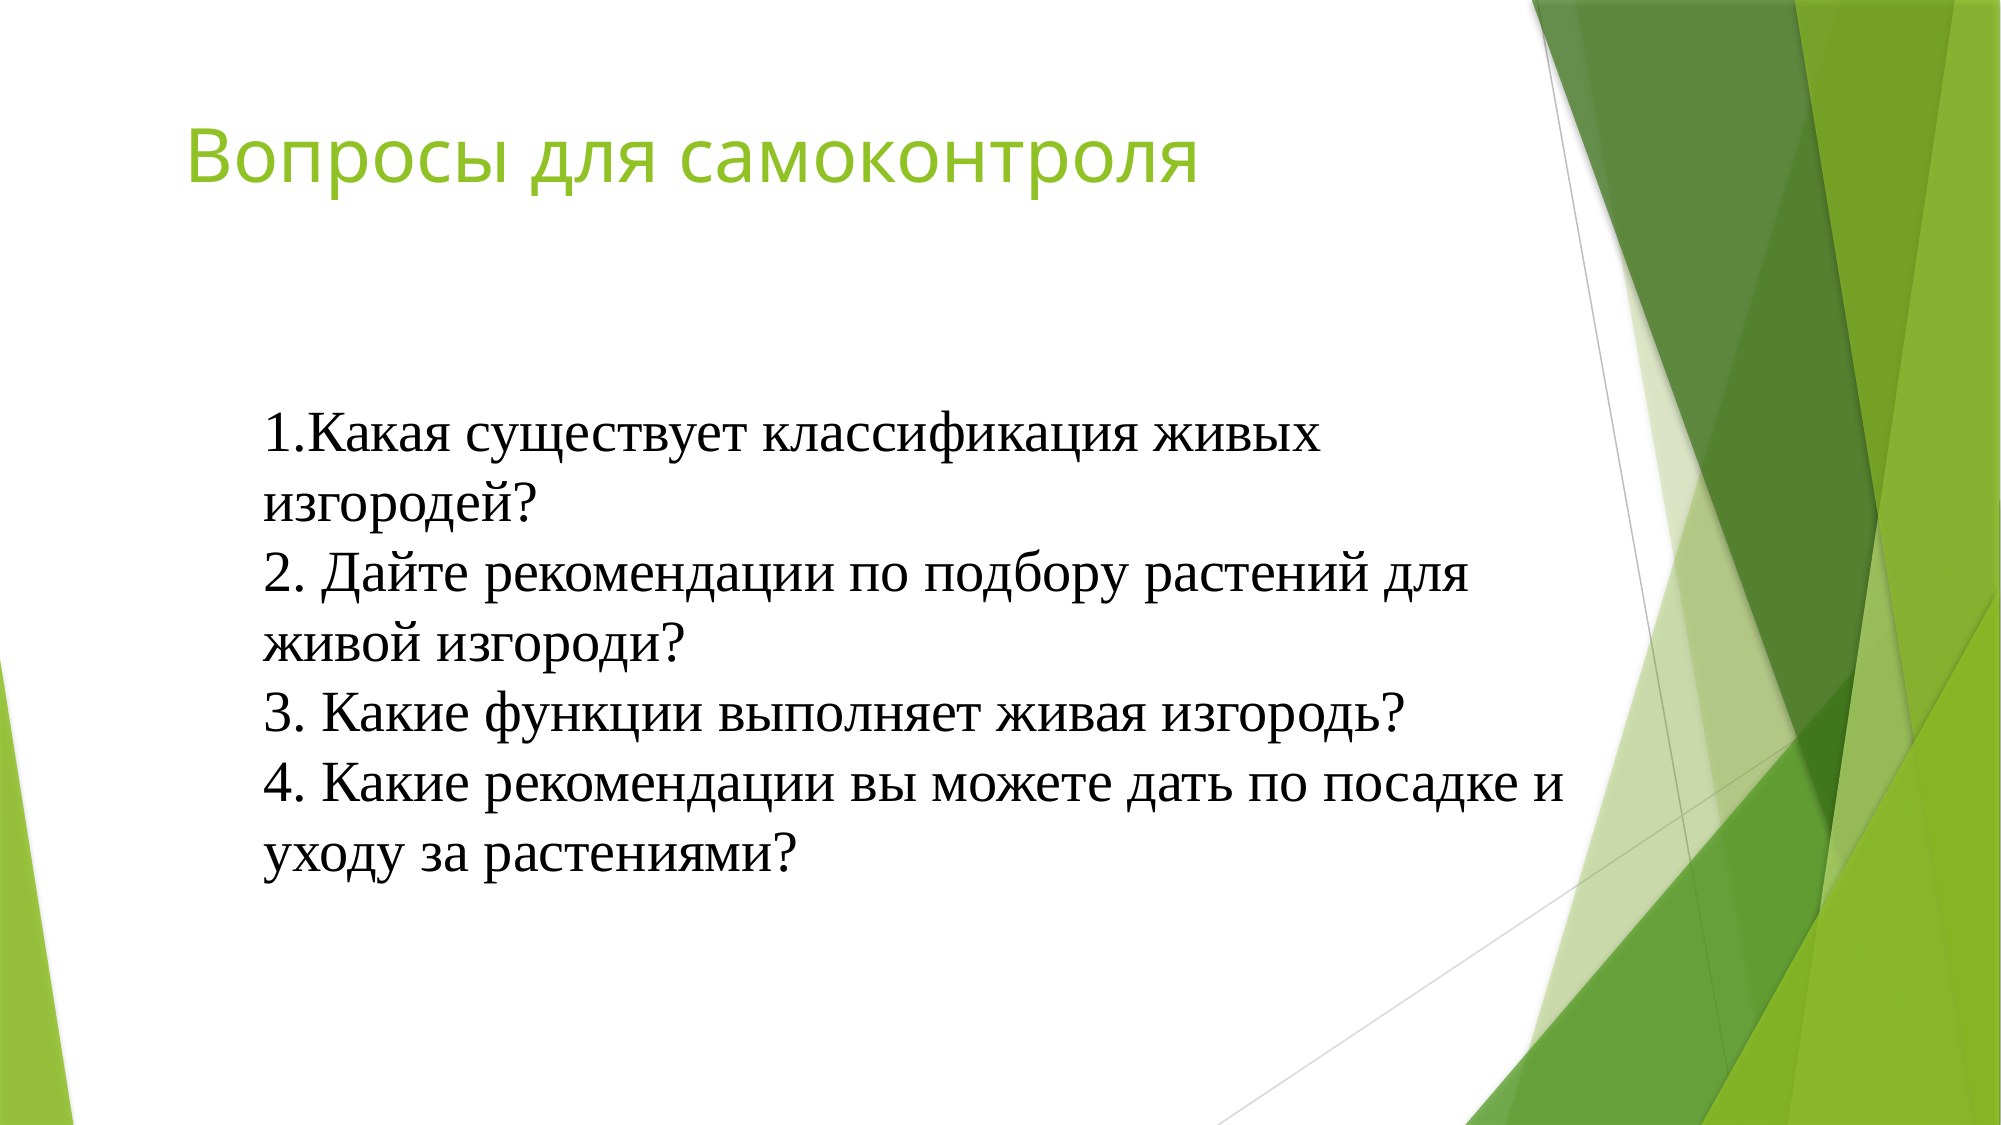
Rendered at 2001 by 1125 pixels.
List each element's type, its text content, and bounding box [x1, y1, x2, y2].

title Вопросы для самоконтроля [169, 99, 1749, 317]
text_box 1.Какая существует классификация живых изгородей? 2. Дайте рекомендации по подбору растений для живой изгороди? 3. Какие функции выполняет живая изгородь? 4. Какие рекомендации вы можете дать по посадке и уходу за растениями? [248, 385, 1616, 891]
